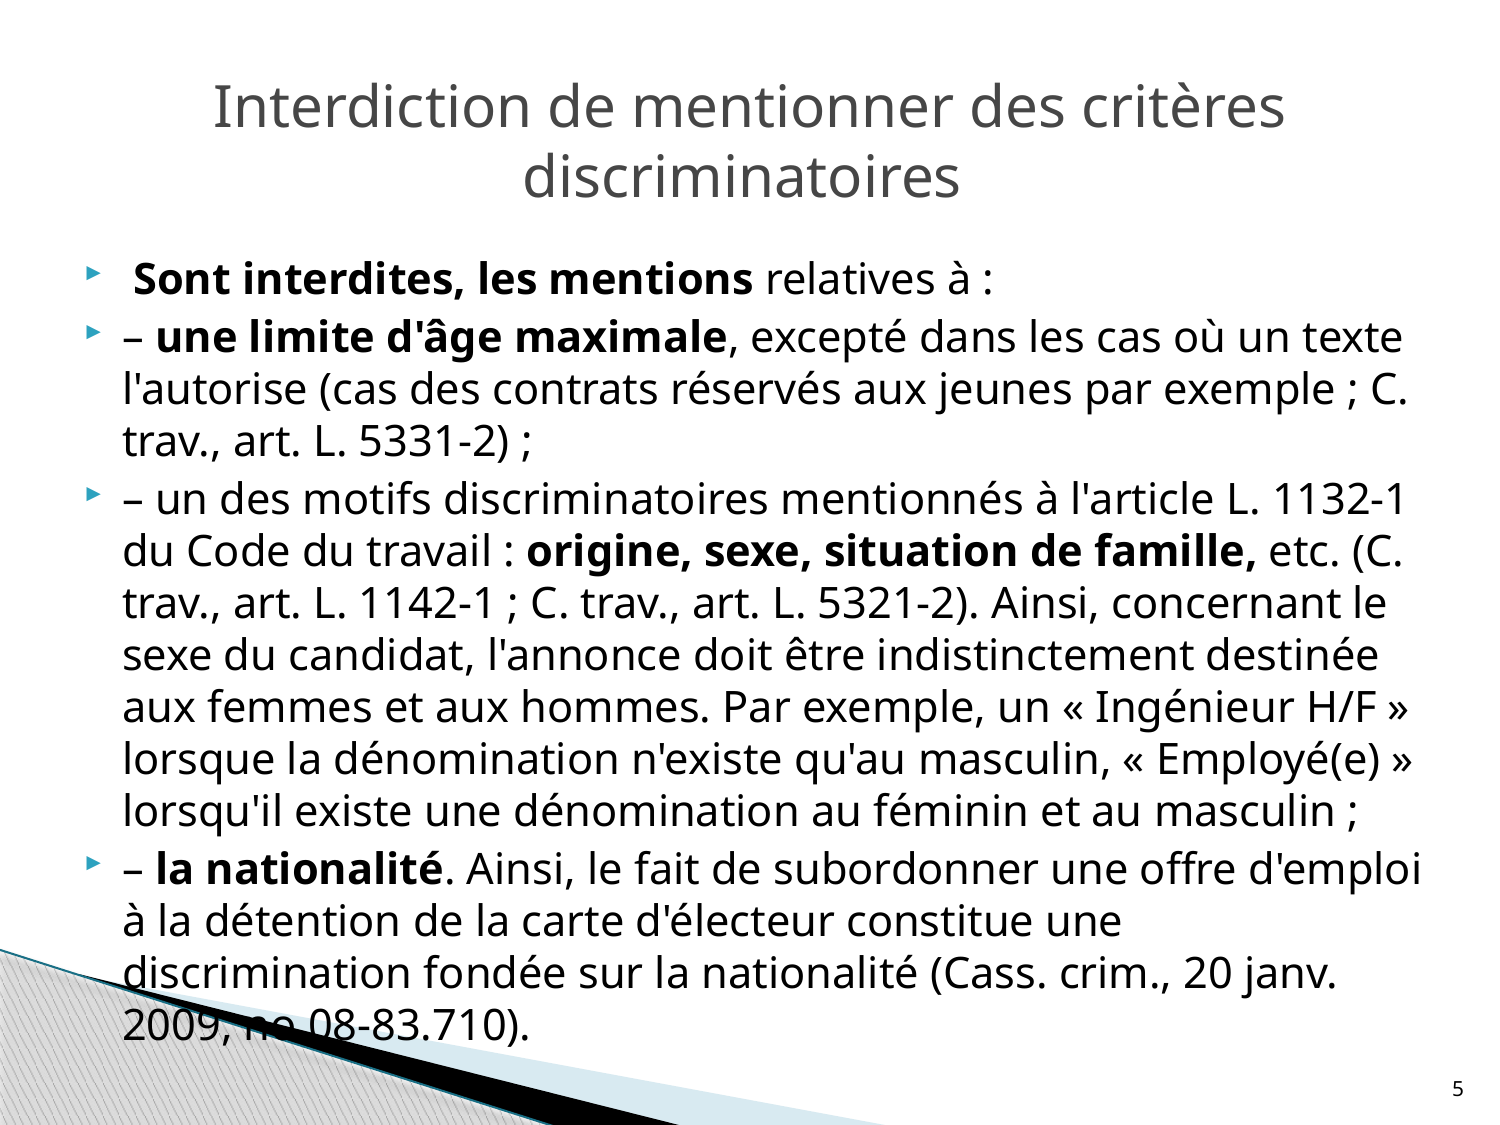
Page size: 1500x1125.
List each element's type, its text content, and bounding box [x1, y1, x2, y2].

list Sont interdites, les mentions relatives à : – une limite d'âge maximale, excepté dans les cas où un texte l'autorise (cas des contrats réservés aux jeunes par exemple ; C. trav., art. L. 5331-2) ; – un des motifs discriminatoires mentionnés à l'article L. 1132-1 du Code du travail : origine, sexe, situation de famille, etc. (C. trav., art. L. 1142-1 ; C. trav., art. L. 5321-2). Ainsi, concernant le sexe du candidat, l'annonce doit être indistinctement destinée aux femmes et aux hommes. Par exemple, un « Ingénieur H/F » lorsque la dénomination n'existe qu'au masculin, « Employé(e) » lorsqu'il existe une dénomination au féminin et au masculin ; – la nationalité. Ainsi, le fait de subordonner une offre d'emploi à la détention de la carte d'électeur constitue une discrimination fondée sur la nationalité (Cass. crim., 20 janv. 2009, no 08-83.710). [53, 243, 1439, 1069]
title Interdiction de mentionner des critères discriminatoires [75, 45, 1425, 233]
slide_number 5 [1418, 1051, 1479, 1112]
